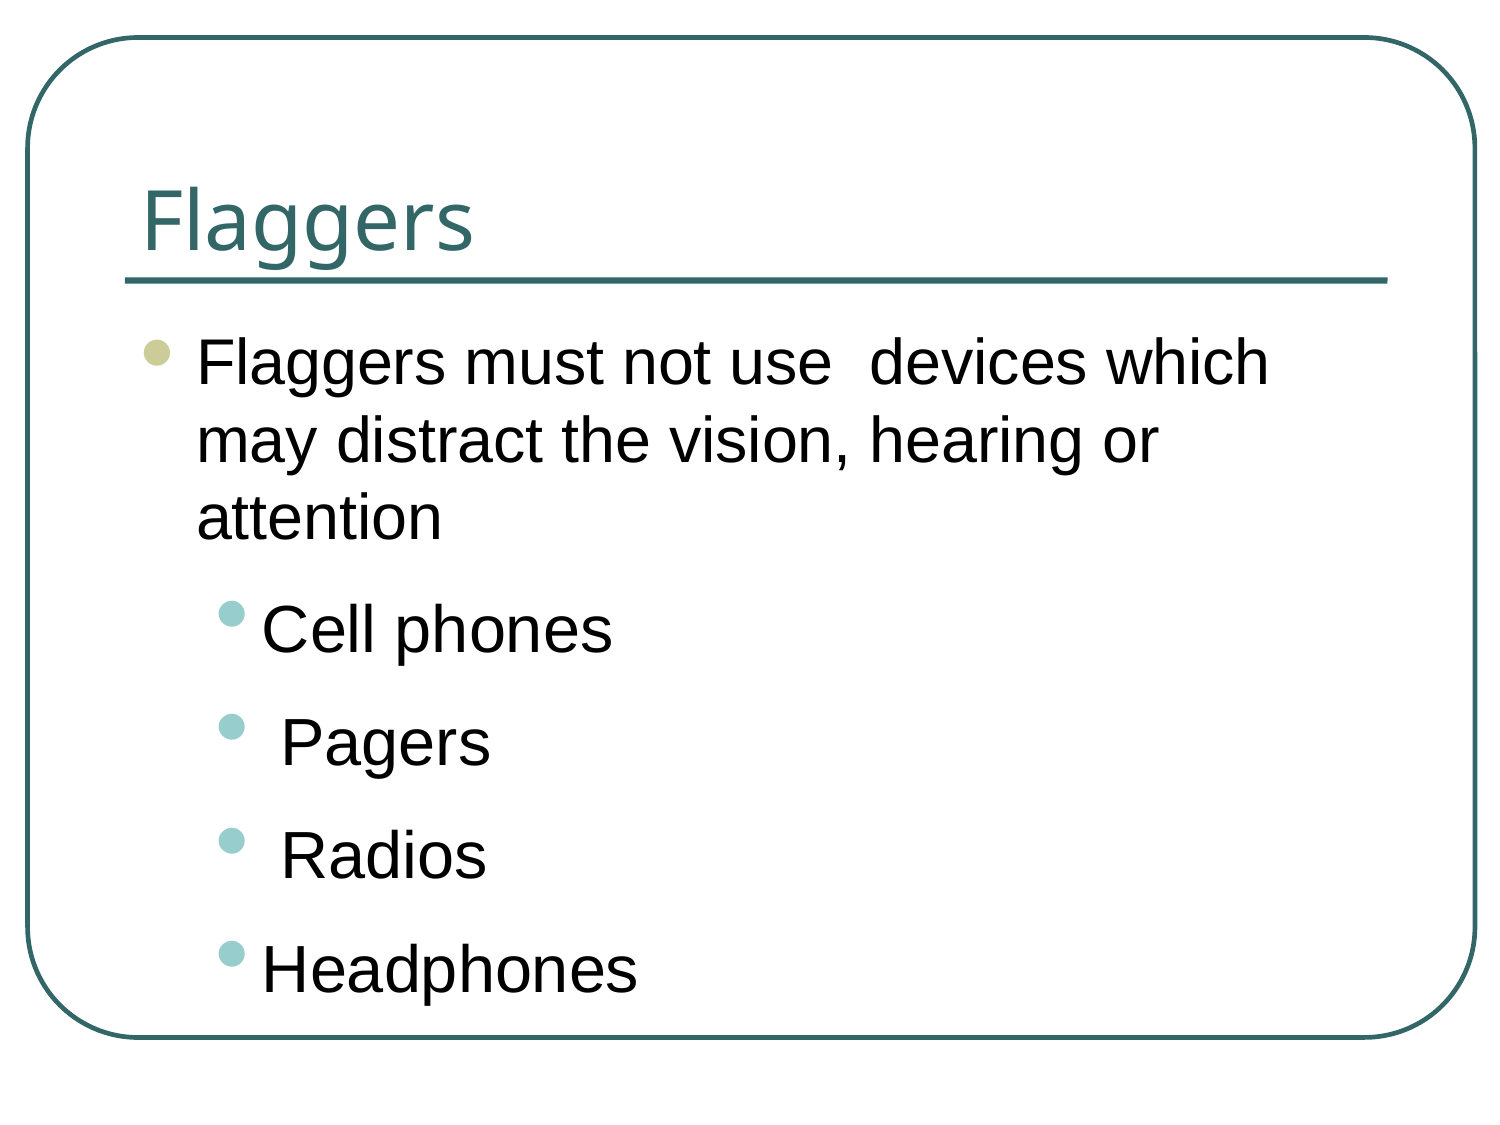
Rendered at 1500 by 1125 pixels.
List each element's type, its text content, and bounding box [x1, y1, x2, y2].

list Flaggers must not use devices which may distract the vision, hearing or attention Cell phones Pagers Radios Headphones [124, 312, 1388, 1038]
title Flaggers [124, 87, 1388, 276]
